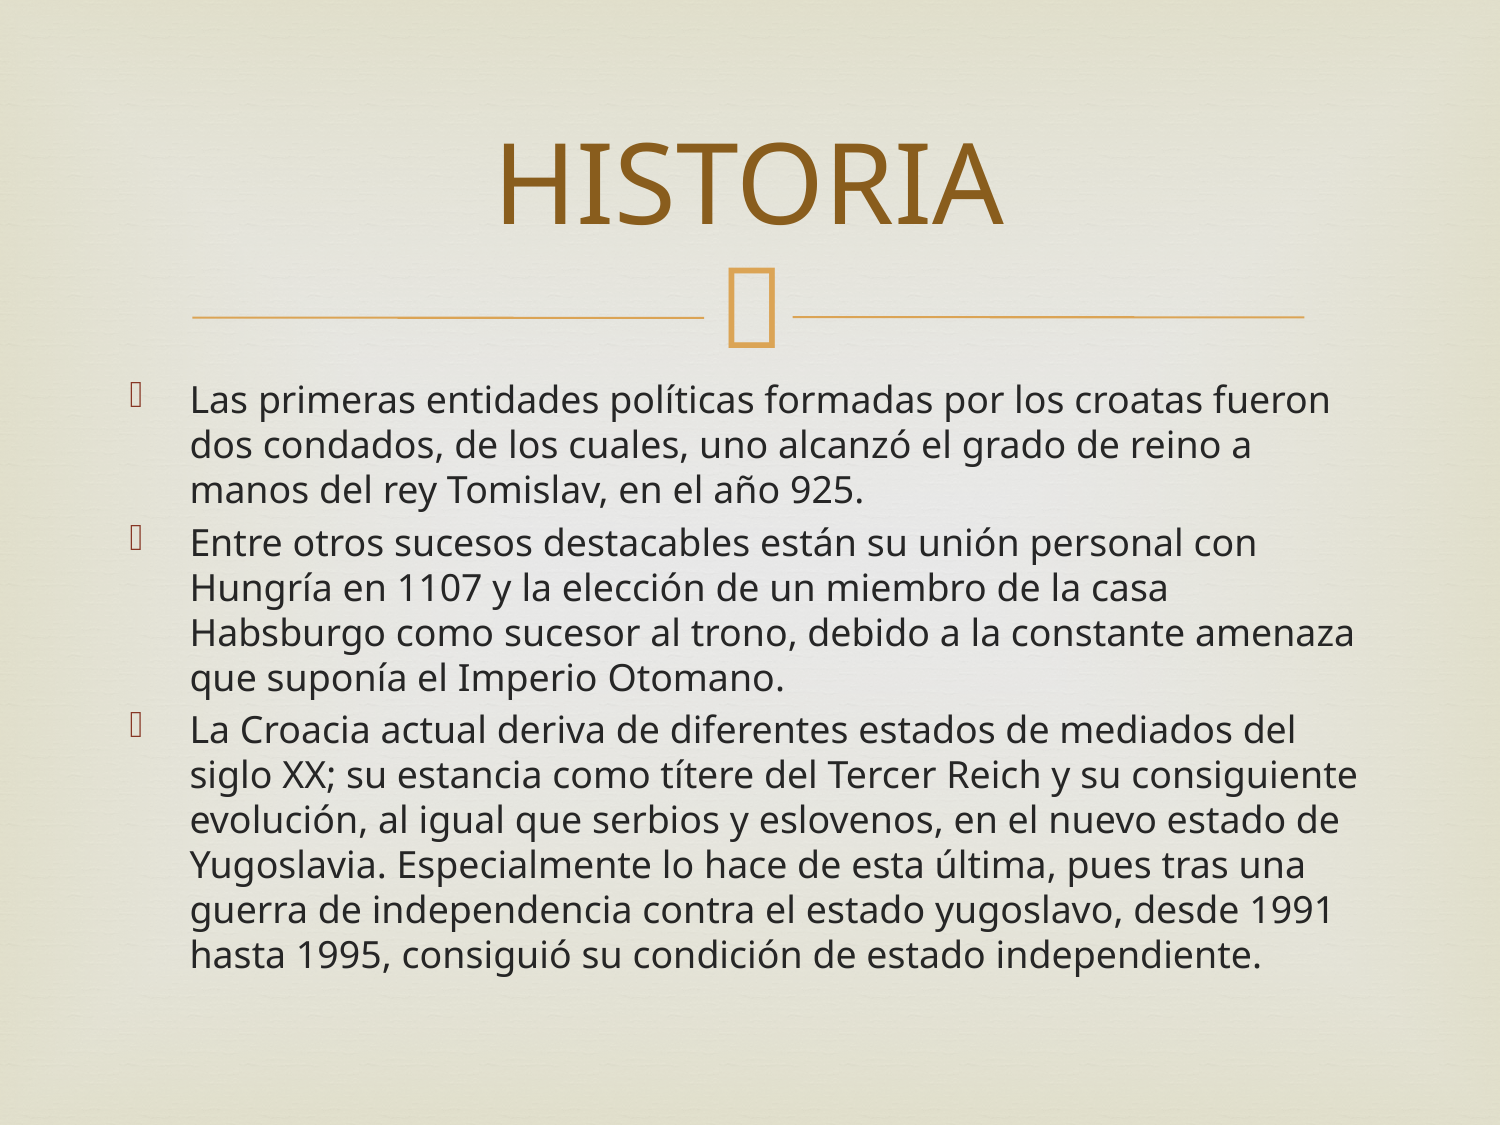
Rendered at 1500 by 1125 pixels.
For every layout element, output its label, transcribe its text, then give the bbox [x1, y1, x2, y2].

list Las primeras entidades políticas formadas por los croatas fueron dos condados, de los cuales, uno alcanzó el grado de reino a manos del rey Tomislav, en el año 925. Entre otros sucesos destacables están su unión personal con Hungría en 1107 y la elección de un miembro de la casa Habsburgo como sucesor al trono, debido a la constante amenaza que suponía el Imperio Otomano. La Croacia actual deriva de diferentes estados de mediados del siglo XX; su estancia como títere del Tercer Reich y su consiguiente evolución, al igual que serbios y eslovenos, en el nuevo estado de Yugoslavia. Especialmente lo hace de esta última, pues tras una guerra de independencia contra el estado yugoslavo, desde 1991 hasta 1995, consiguió su condición de estado independiente. [114, 368, 1386, 1005]
title HISTORIA [112, 93, 1386, 267]
